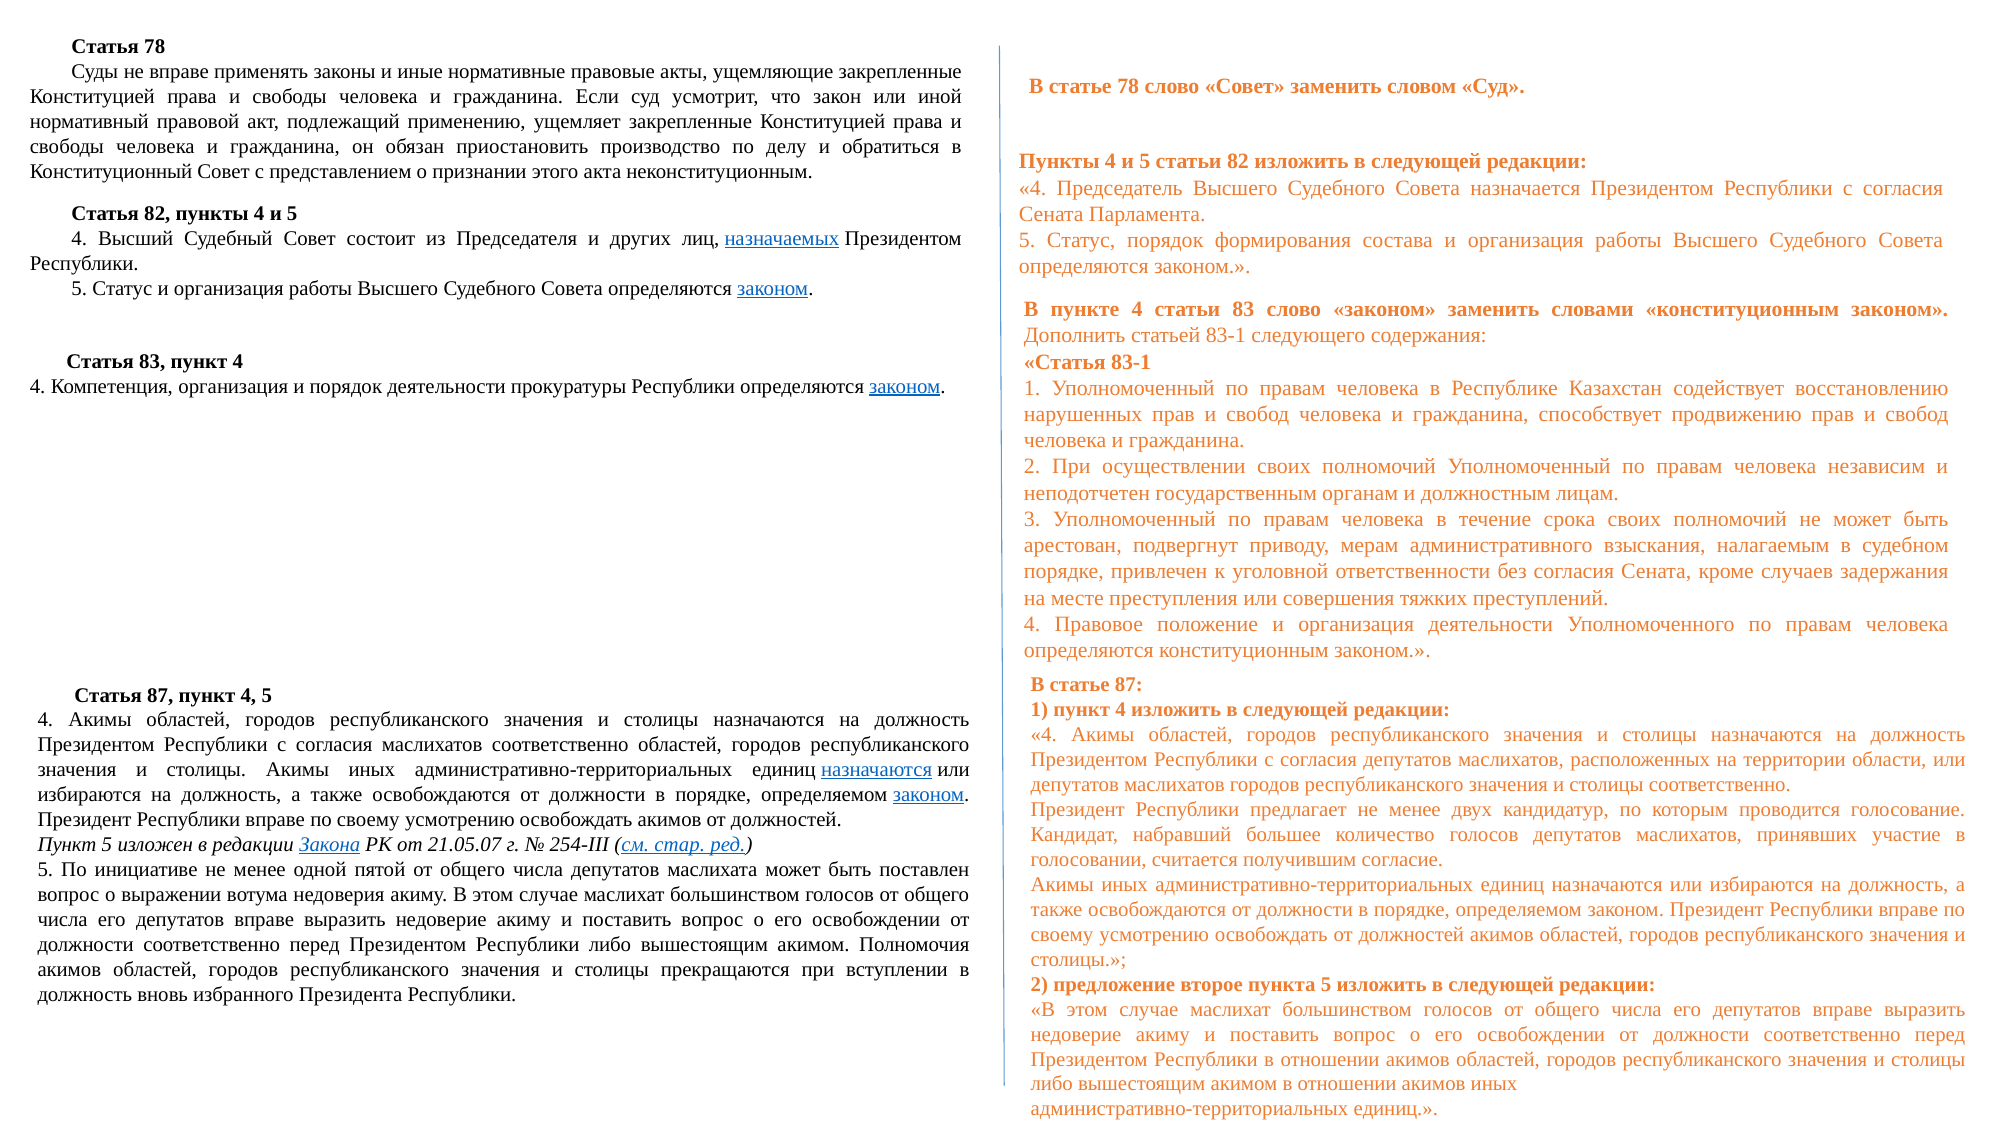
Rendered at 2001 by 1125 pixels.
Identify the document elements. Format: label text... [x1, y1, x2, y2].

text_box Статья 87, пункт 4, 5 4. Акимы областей, городов республиканского значения и столицы назначаются на должность Президентом Республики с согласия маслихатов соответственно областей, городов республиканского значения и столицы. Акимы иных административно-территориальных единиц назначаются или избираются на должность, а также освобождаются от должности в порядке, определяемом законом. Президент Республики вправе по своему усмотрению освобождать акимов от должностей. Пункт 5 изложен в редакции Закона РК от 21.05.07 г. № 254-III (см. стар. ред.) 5. По инициативе не менее одной пятой от общего числа депутатов маслихата может быть поставлен вопрос о выражении вотума недоверия акиму. В этом случае маслихат большинством голосов от общего числа его депутатов вправе выразить недоверие акиму и поставить вопрос о его освобождении от должности соответственно перед Президентом Республики либо вышестоящим акимом. Полномочия акимов областей, городов республиканского значения и столицы прекращаются при вступлении в должность вновь избранного Президента Республики. [22, 673, 985, 1014]
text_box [999, 45, 1005, 1086]
text_box Пункты 4 и 5 статьи 82 изложить в следующей редакции: «4. Председатель Высшего Судебного Совета назначается Президентом Республики с согласия Сената Парламента. 5. Статус, порядок формирования состава и организация работы Высшего Судебного Совета определяются законом.». [1005, 139, 1960, 286]
text_box Статья 82, пункты 4 и 5 4. Высший Судебный Совет состоит из Председателя и других лиц, назначаемых Президентом Республики. 5. Статус и организация работы Высшего Судебного Совета определяются законом. [14, 192, 977, 307]
text_box Статья 83, пункт 4 4. Компетенция, организация и порядок деятельности прокуратуры Республики определяются законом. [14, 339, 977, 455]
text_box В статье 87: 1) пункт 4 изложить в следующей редакции: «4. Акимы областей, городов республиканского значения и столицы назначаются на должность Президентом Республики с согласия депутатов маслихатов, расположенных на территории области, или депутатов маслихатов городов республиканского значения и столицы соответственно. Президент Республики предлагает не менее двух кандидатур, по которым проводится голосование. Кандидат, набравший большее количество голосов депутатов маслихатов, принявших участие в голосовании, считается получившим согласие. Акимы иных административно-территориальных единиц назначаются или избираются на должность, а также освобождаются от должности в порядке, определяемом законом. Президент Республики вправе по своему усмотрению освобождать от должностей акимов областей, городов республиканского значения и столицы.»; 2) предложение второе пункта 5 изложить в следующей редакции: «В этом случае маслихат большинством голосов от общего числа его депутатов вправе выразить недоверие акиму и поставить вопрос о его освобождении от должности соответственно перед Президентом Республики в отношении акимов областей, городов республиканского значения и столицы либо вышестоящим акимом в отношении акимов иных административно-территориальных единиц.». [1015, 663, 1980, 1125]
text_box В статье 78 слово «Совет» заменить словом «Суд». [1014, 64, 1970, 106]
text_box Статья 78 Суды не вправе применять законы и иные нормативные правовые акты, ущемляющие закрепленные Конституцией права и свободы человека и гражданина. Если суд усмотрит, что закон или иной нормативный правовой акт, подлежащий применению, ущемляет закрепленные Конституцией права и свободы человека и гражданина, он обязан приостановить производство по делу и обратиться в Конституционный Совет с представлением о признании этого акта неконституционным. [14, 25, 977, 191]
text_box В пункте 4 статьи 83 слово «законом» заменить словами «конституционным законом». Дополнить статьей 83-1 следующего содержания: «Статья 83-1 1. Уполномоченный по правам человека в Республике Казахстан содействует восстановлению нарушенных прав и свобод человека и гражданина, способствует продвижению прав и свобод человека и гражданина. 2. При осуществлении своих полномочий Уполномоченный по правам человека независим и неподотчетен государственным органам и должностным лицам. 3. Уполномоченный по правам человека в течение срока своих полномочий не может быть арестован, подвергнут приводу, мерам административного взыскания, налагаемым в судебном порядке, привлечен к уголовной ответственности без согласия Сената, кроме случаев задержания на месте преступления или совершения тяжких преступлений. 4. Правовое положение и организация деятельности Уполномоченного по правам человека определяются конституционным законом.». [1009, 287, 1965, 670]
